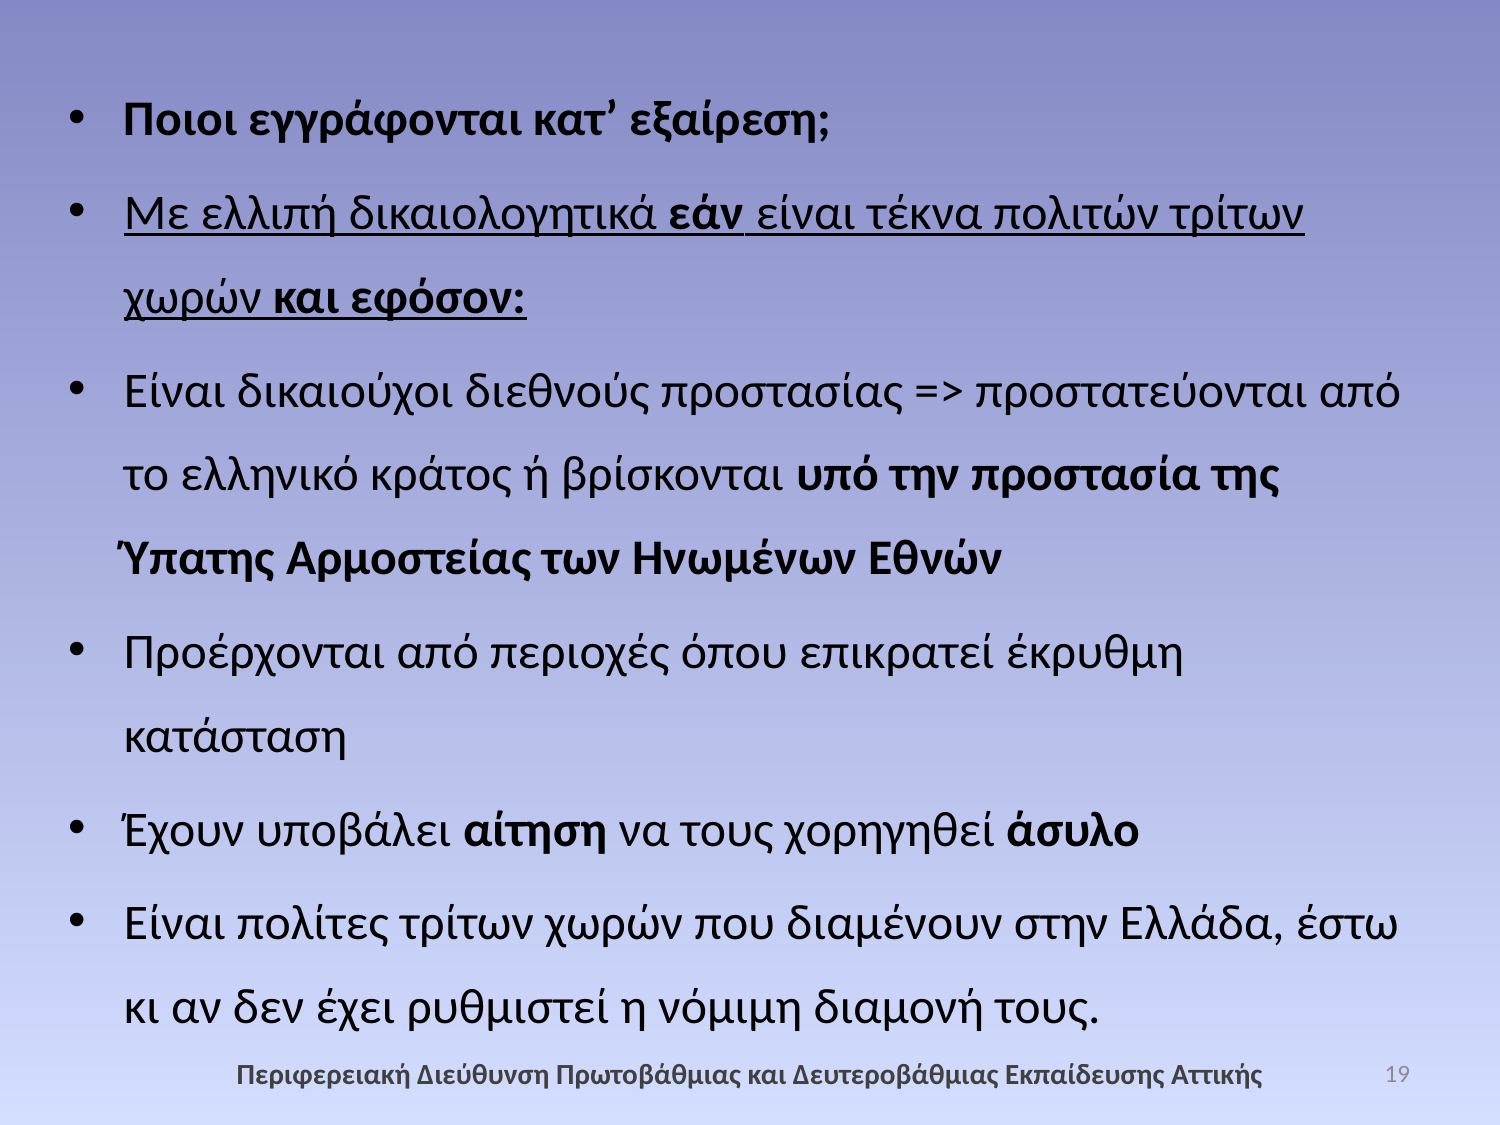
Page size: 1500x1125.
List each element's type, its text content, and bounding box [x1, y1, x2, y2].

footer Περιφερειακή Διεύθυνση Πρωτοβάθμιας και Δευτεροβάθμιας Εκπαίδευσης Αττικής [218, 1042, 1074, 1103]
slide_number 19 [1074, 1042, 1425, 1103]
list Ποιοι εγγράφονται κατ’ εξαίρεση; Με ελλιπή δικαιολογητικά εάν είναι τέκνα πολιτών τρίτων χωρών και εφόσον: Είναι δικαιούχοι διεθνούς προστασίας => προστατεύονται από το ελληνικό κράτος ή βρίσκονται υπό την προστασία της Ύπατης Αρμοστείας των Ηνωμένων Εθνών Προέρχονται από περιοχές όπου επικρατεί έκρυθμη κατάσταση Έχουν υποβάλει αίτηση να τους χορηγηθεί άσυλο Είναι πολίτες τρίτων χωρών που διαμένουν στην Ελλάδα, έστω κι αν δεν έχει ρυθμιστεί η νόμιμη διαμονή τους. [53, 54, 1425, 1047]
